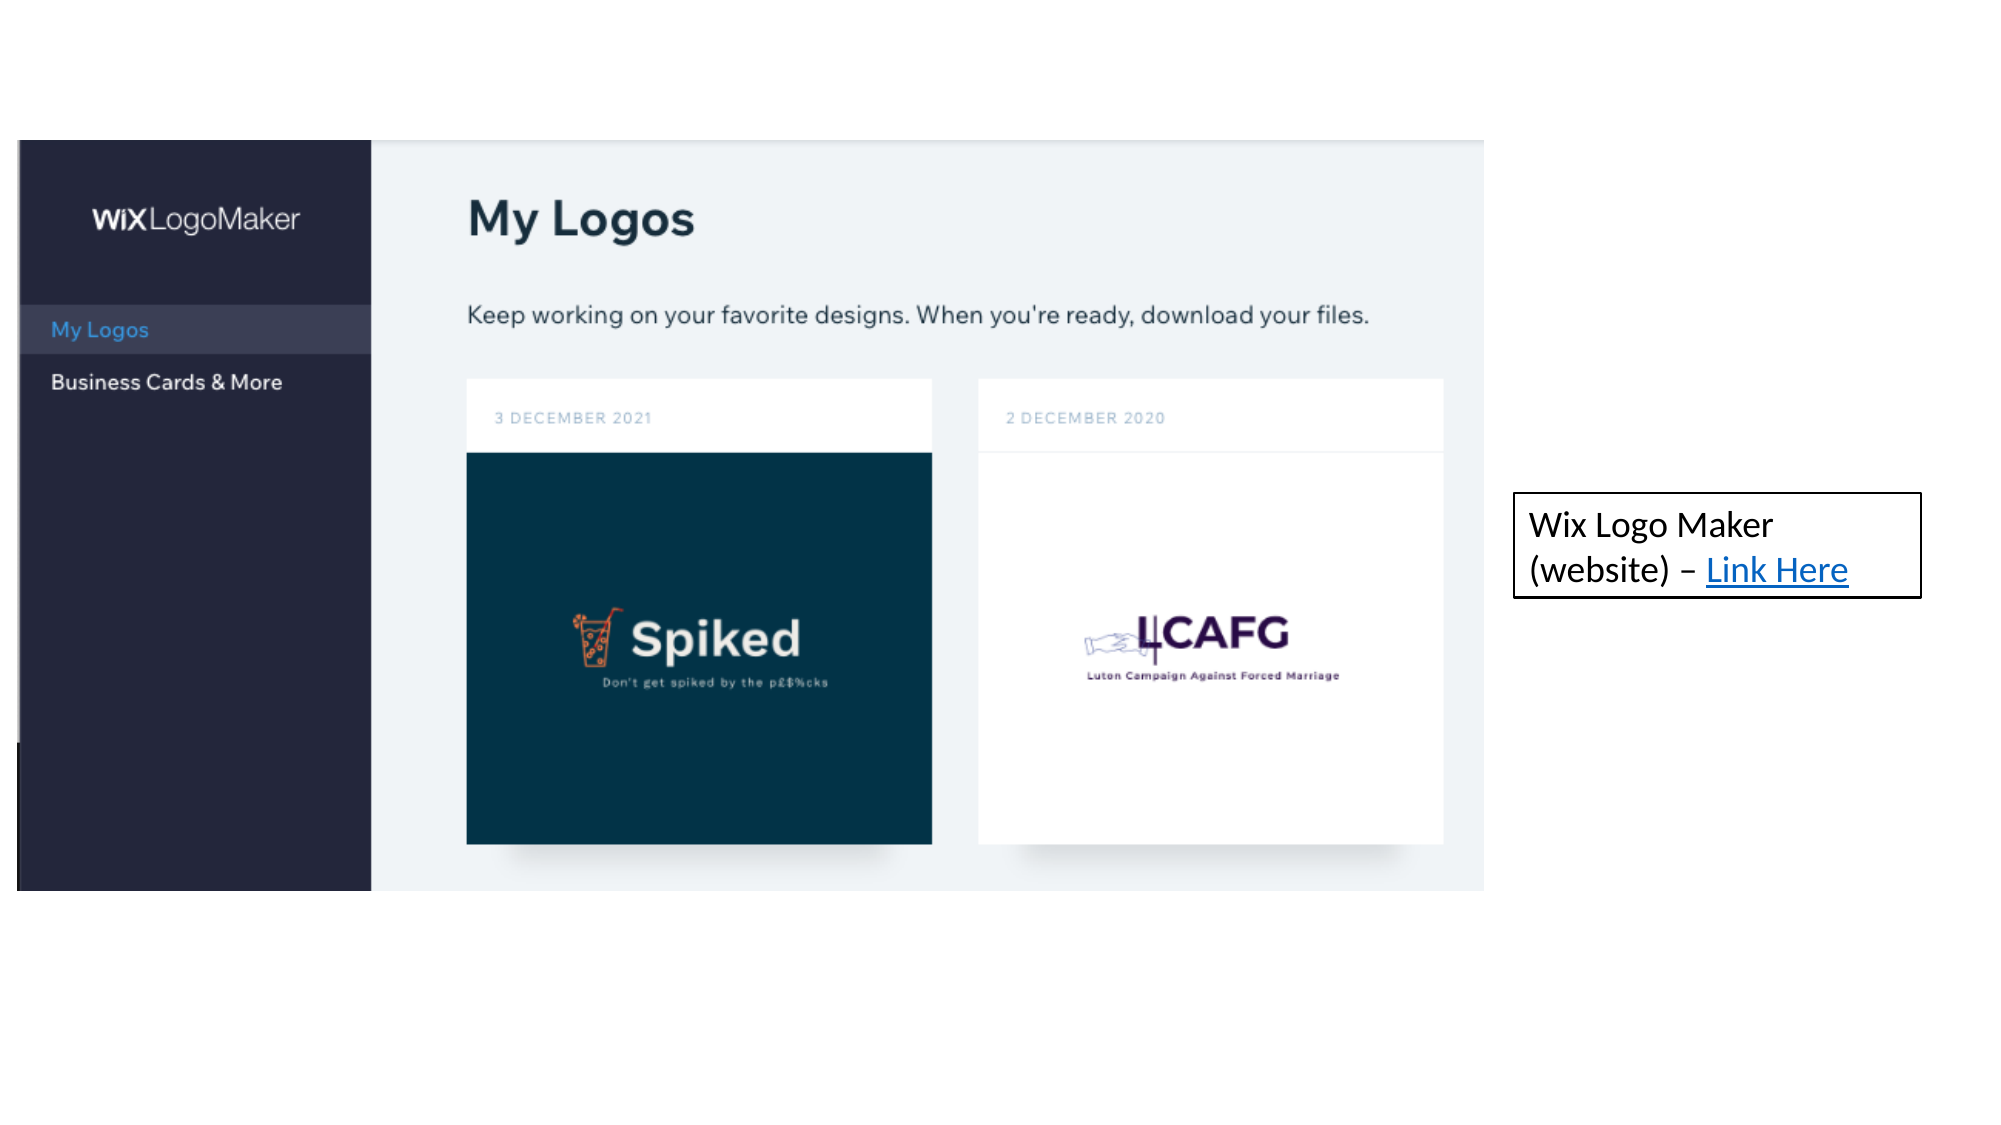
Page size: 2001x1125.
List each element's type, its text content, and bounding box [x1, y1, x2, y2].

text_box Wix Logo Maker (website) – Link Here [1514, 492, 1922, 598]
picture [17, 140, 1484, 891]
